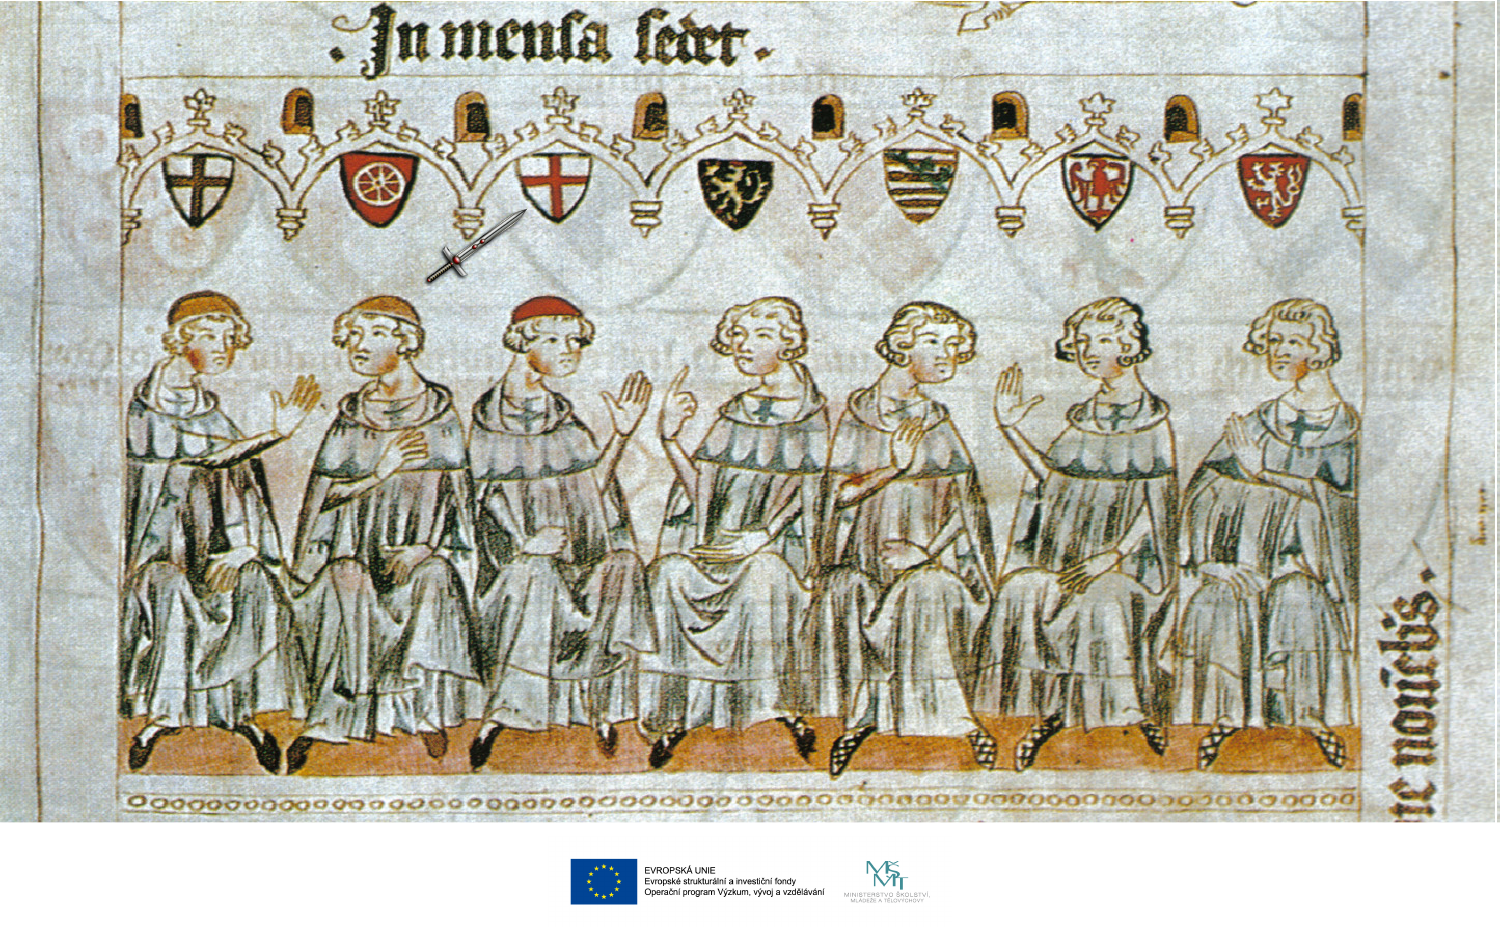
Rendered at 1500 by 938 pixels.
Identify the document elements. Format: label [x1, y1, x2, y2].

text_box [1235, 137, 1318, 241]
picture [420, 206, 532, 286]
text_box [0, 0, 1496, 938]
text_box [515, 137, 608, 221]
picture [1496, 0, 1500, 822]
